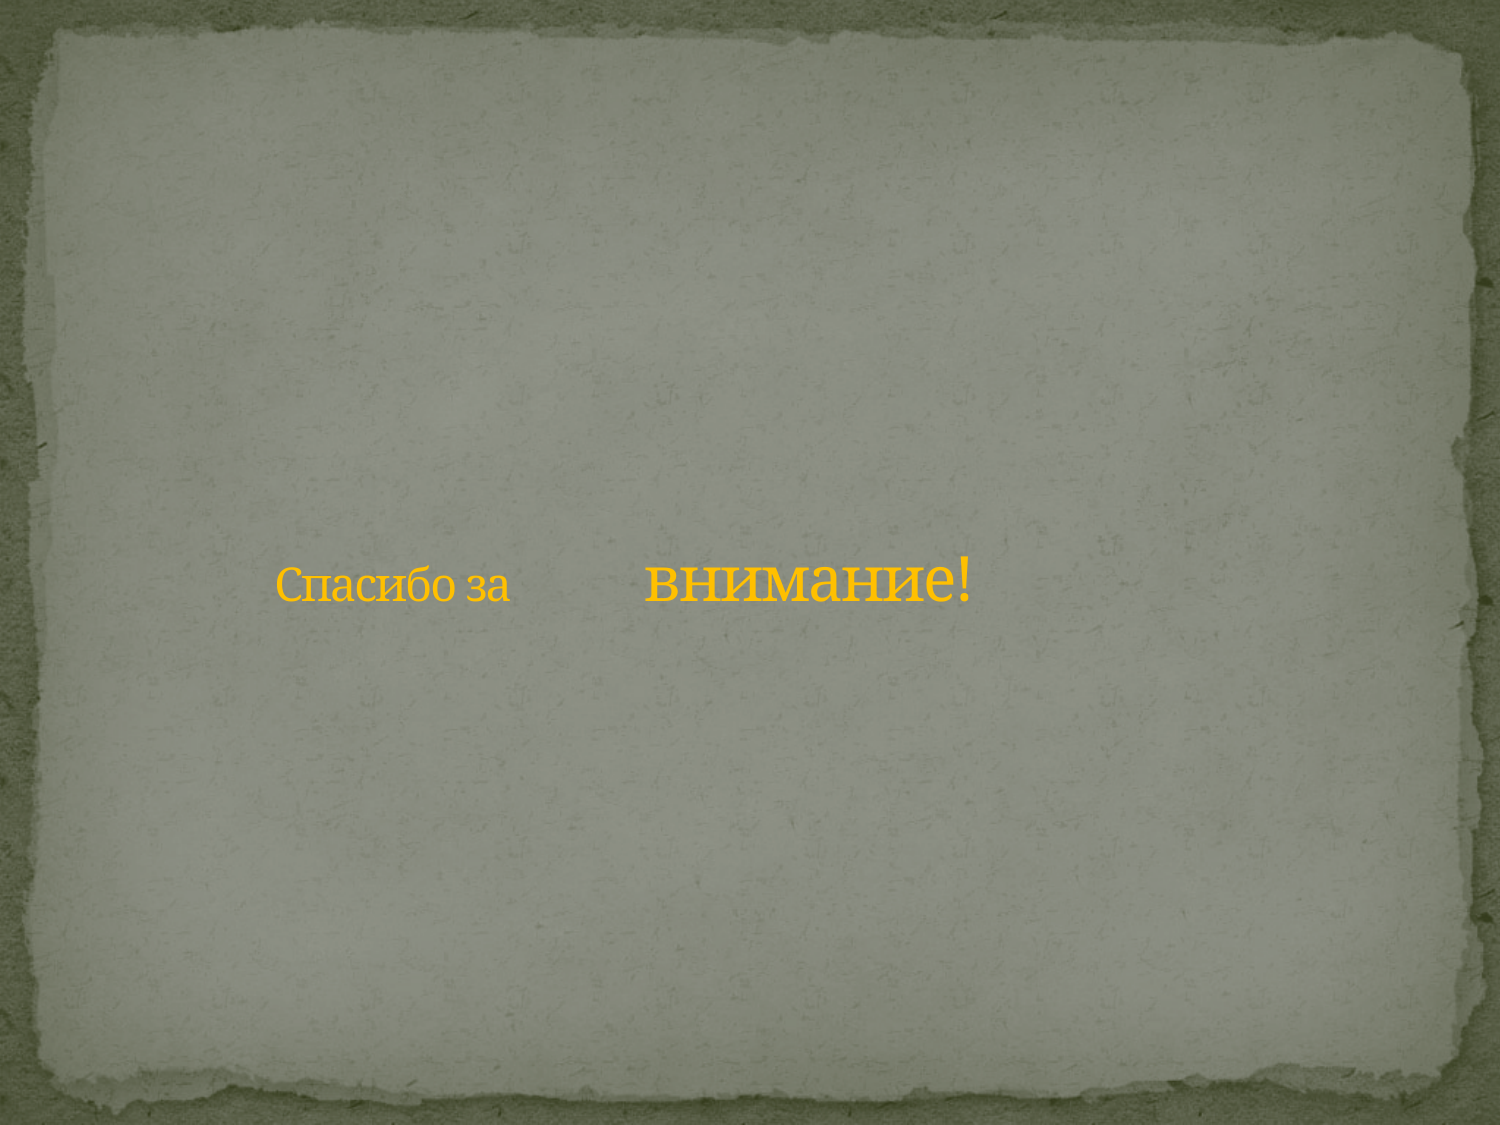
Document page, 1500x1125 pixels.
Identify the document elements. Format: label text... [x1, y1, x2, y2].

title Спасибо за внимание! [242, 255, 1427, 622]
